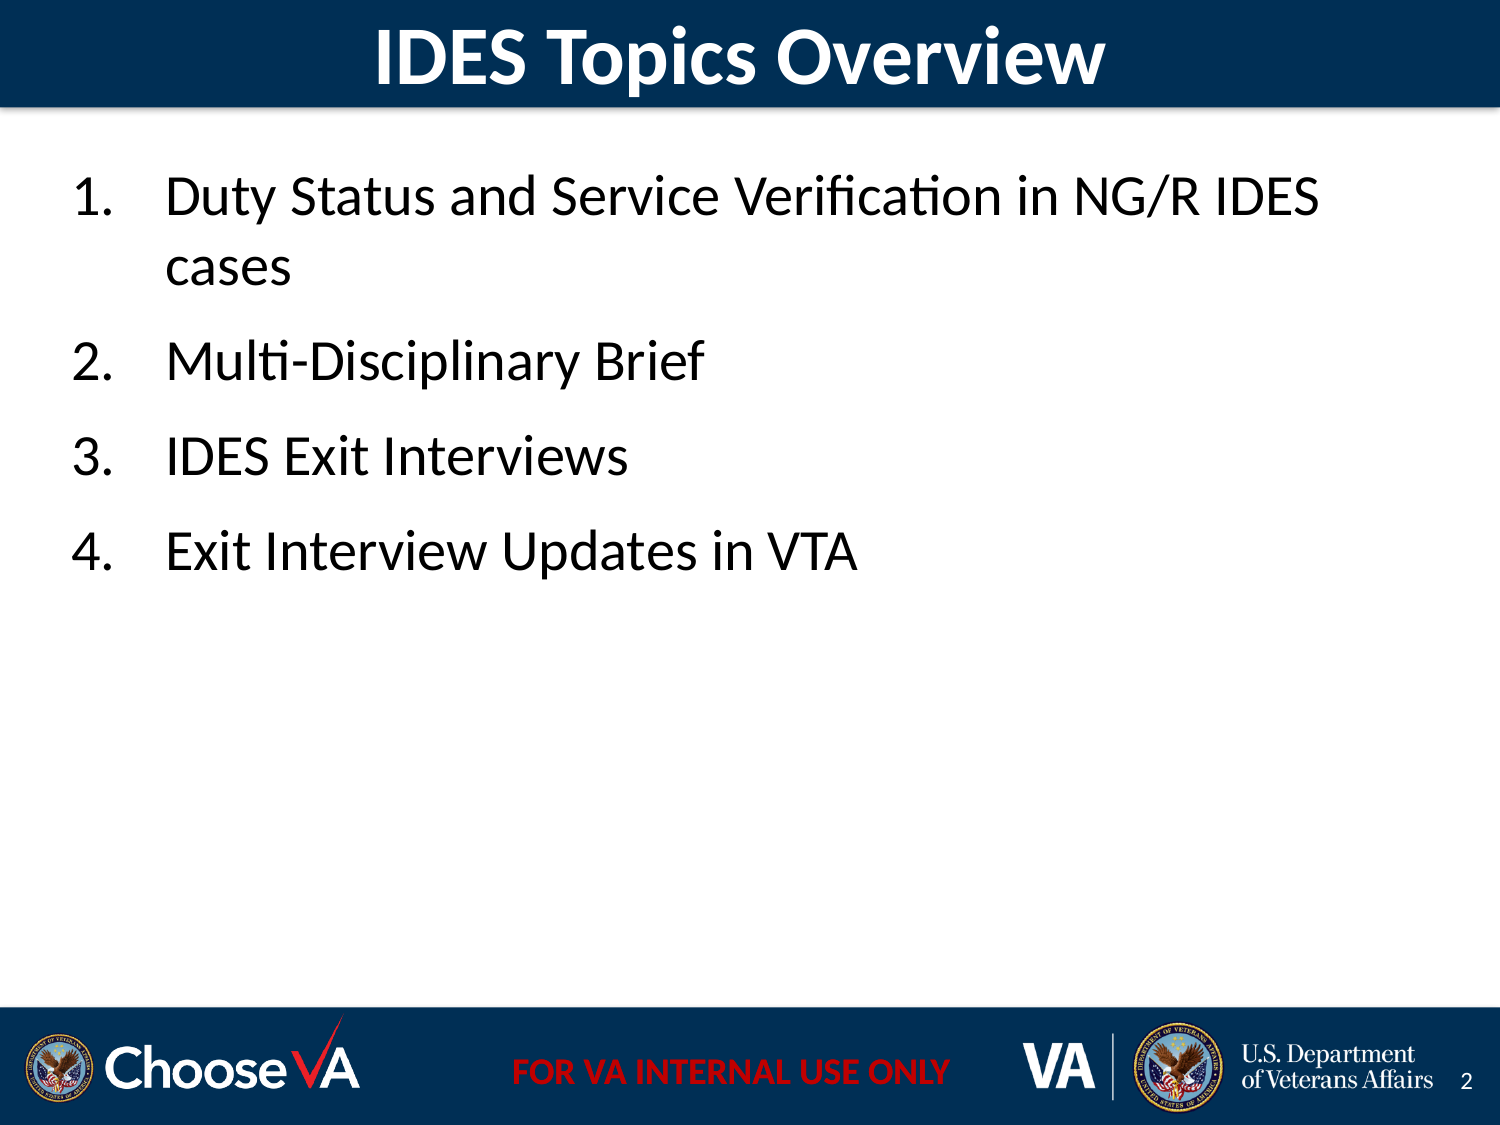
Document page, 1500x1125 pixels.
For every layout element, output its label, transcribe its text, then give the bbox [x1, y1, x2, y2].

picture [24, 1012, 360, 1103]
slide_number 2 [1425, 1049, 1489, 1110]
picture [1017, 1014, 1438, 1120]
text_box Duty Status and Service Verification in NG/R IDES cases Multi-Disciplinary Brief IDES Exit Interviews Exit Interview Updates in VTA [56, 149, 1457, 685]
text_box IDES Topics Overview [0, 0, 1500, 129]
